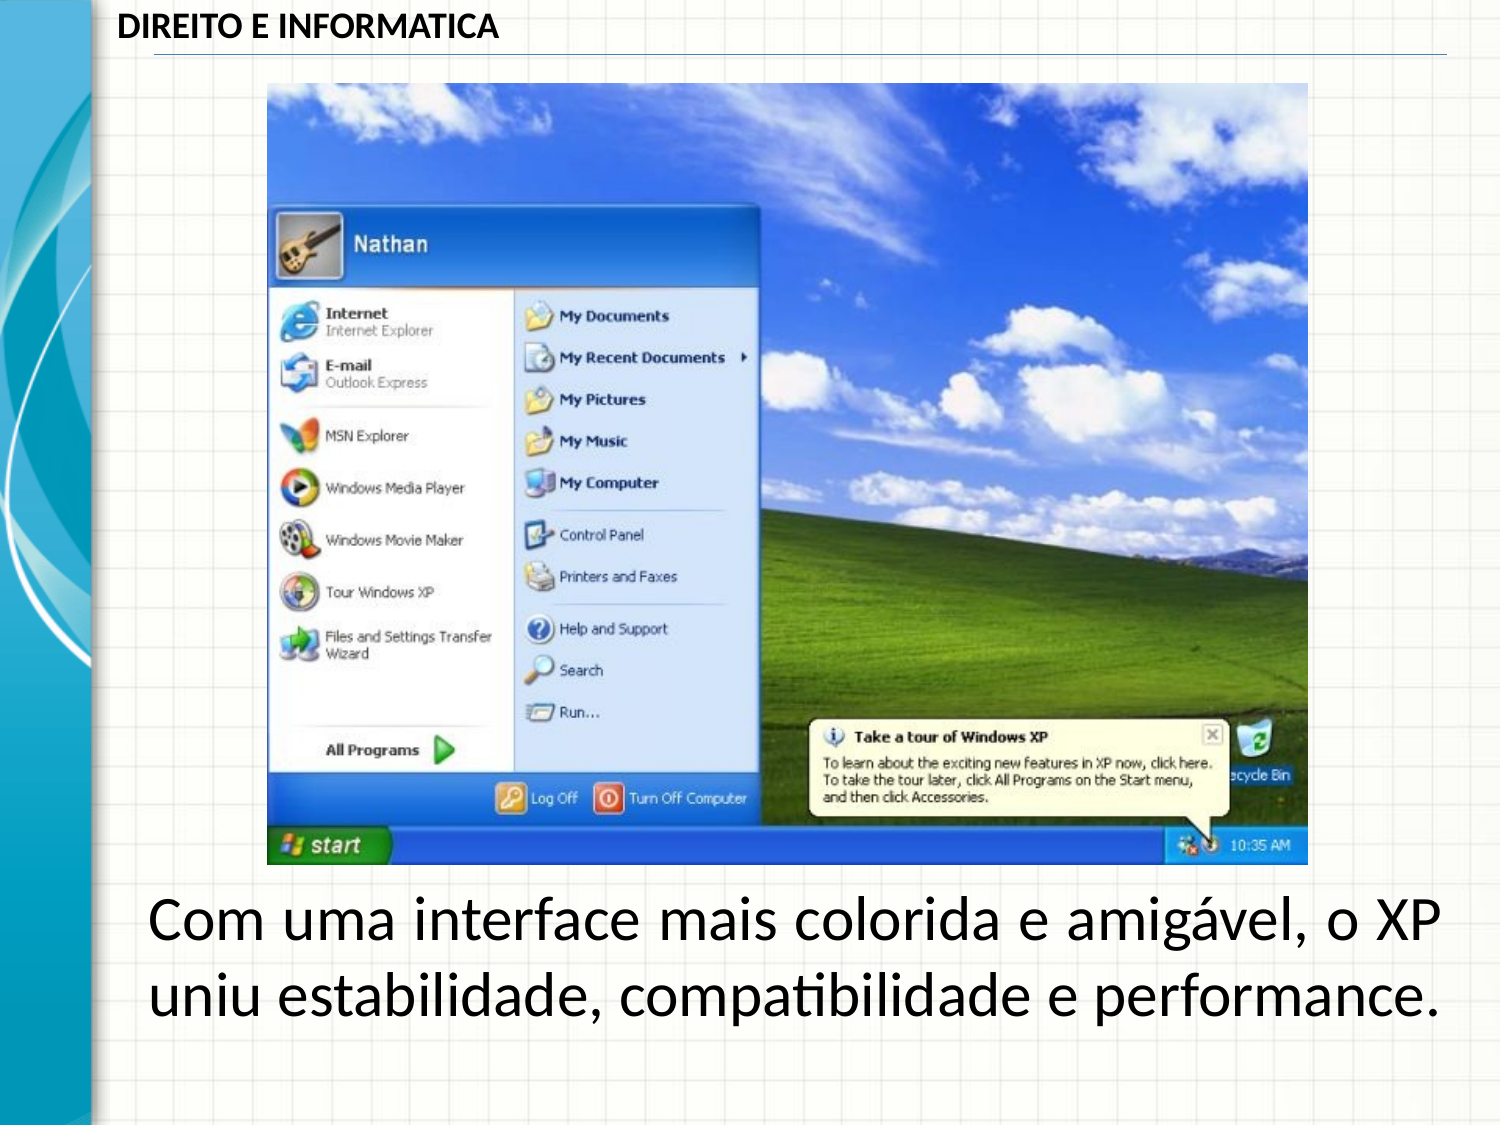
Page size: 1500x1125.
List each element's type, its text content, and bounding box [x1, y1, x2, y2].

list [266, 82, 1308, 865]
text_box Com uma interface mais colorida e amigável, o XP uniu estabilidade, compatibilidade e performance. [133, 869, 1459, 1106]
picture [0, 0, 1500, 1125]
